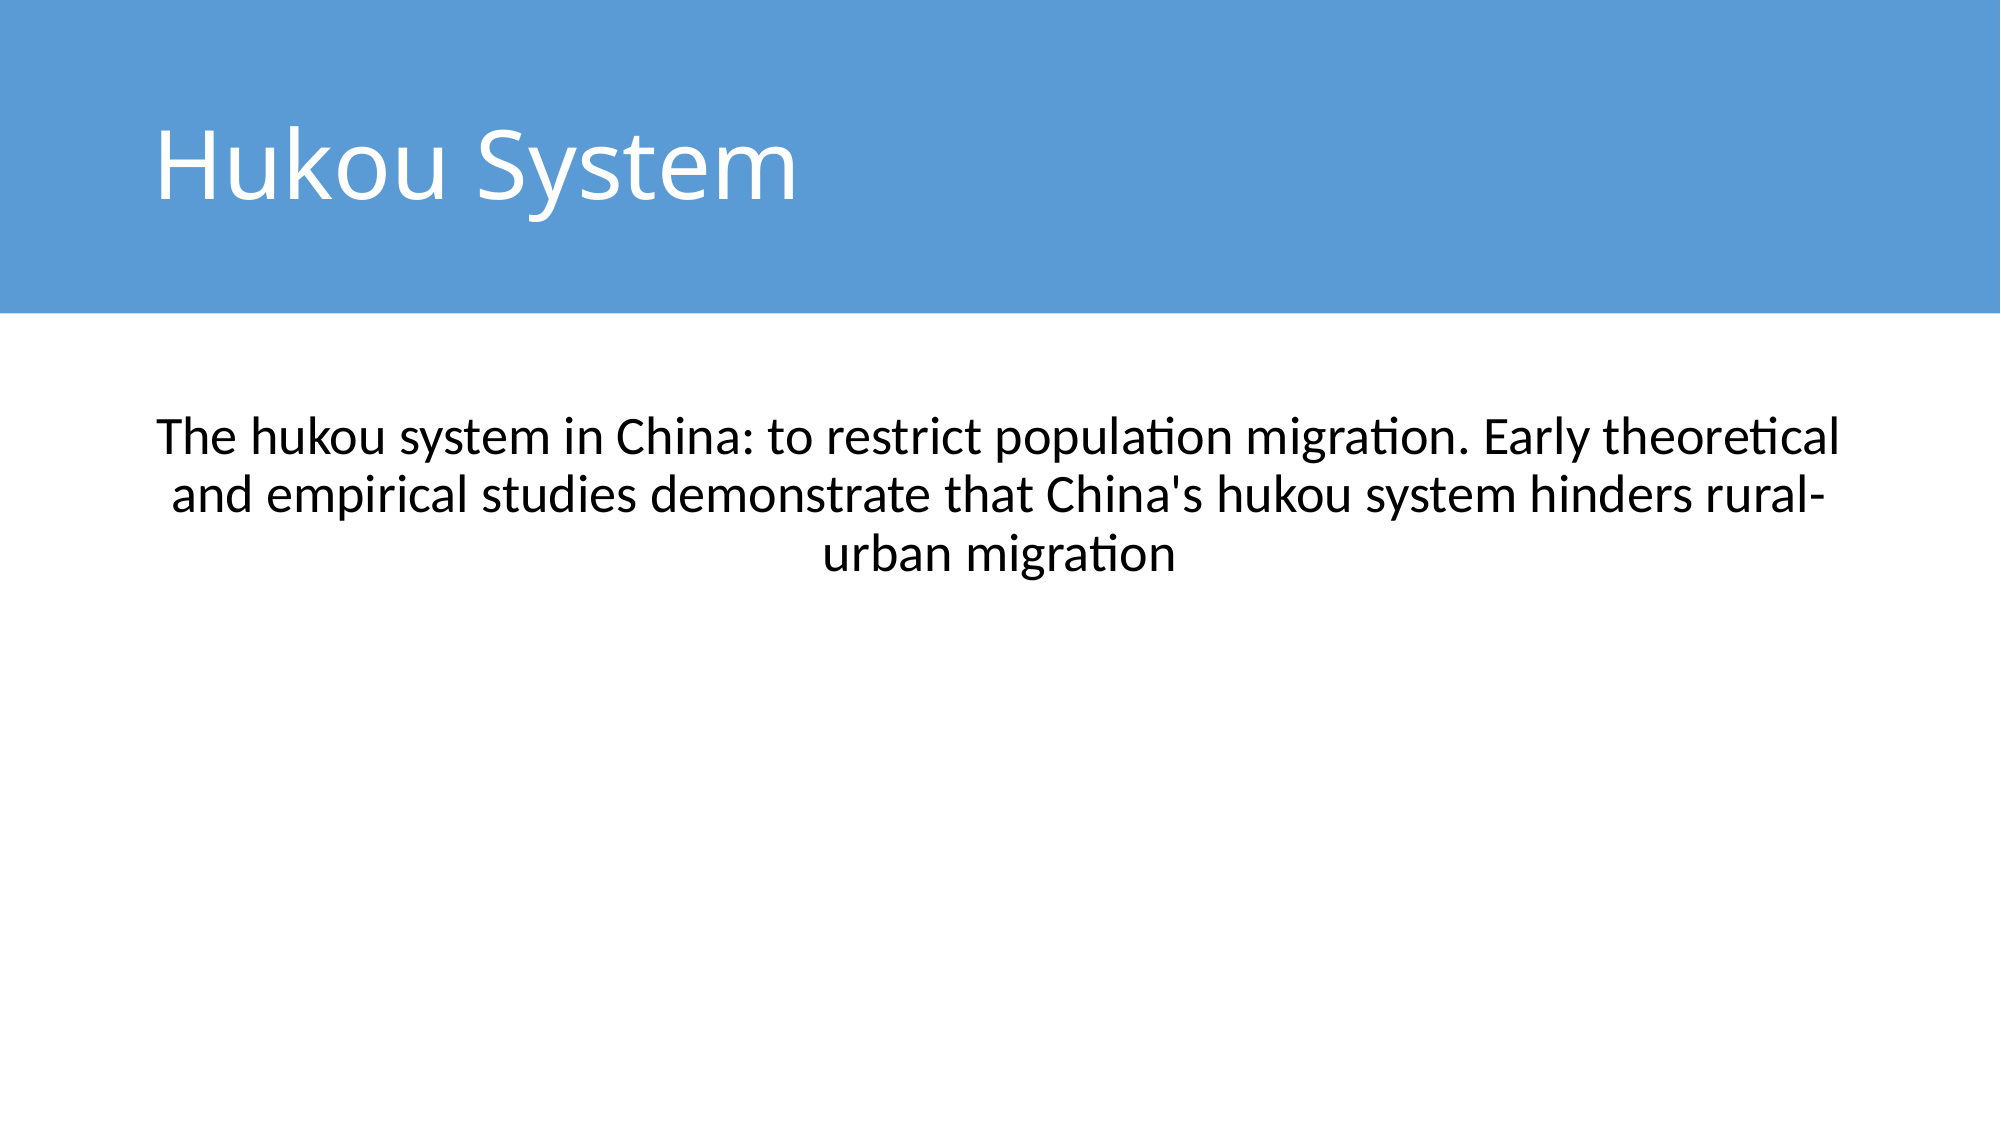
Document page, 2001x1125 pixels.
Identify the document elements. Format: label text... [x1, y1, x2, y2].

text_box [0, 0, 2000, 314]
list The hukou system in China: to restrict population migration. Early theoretical and empirical studies demonstrate that China's hukou system hinders rural-urban migration [137, 399, 1863, 1014]
title Hukou System [137, 59, 1863, 278]
